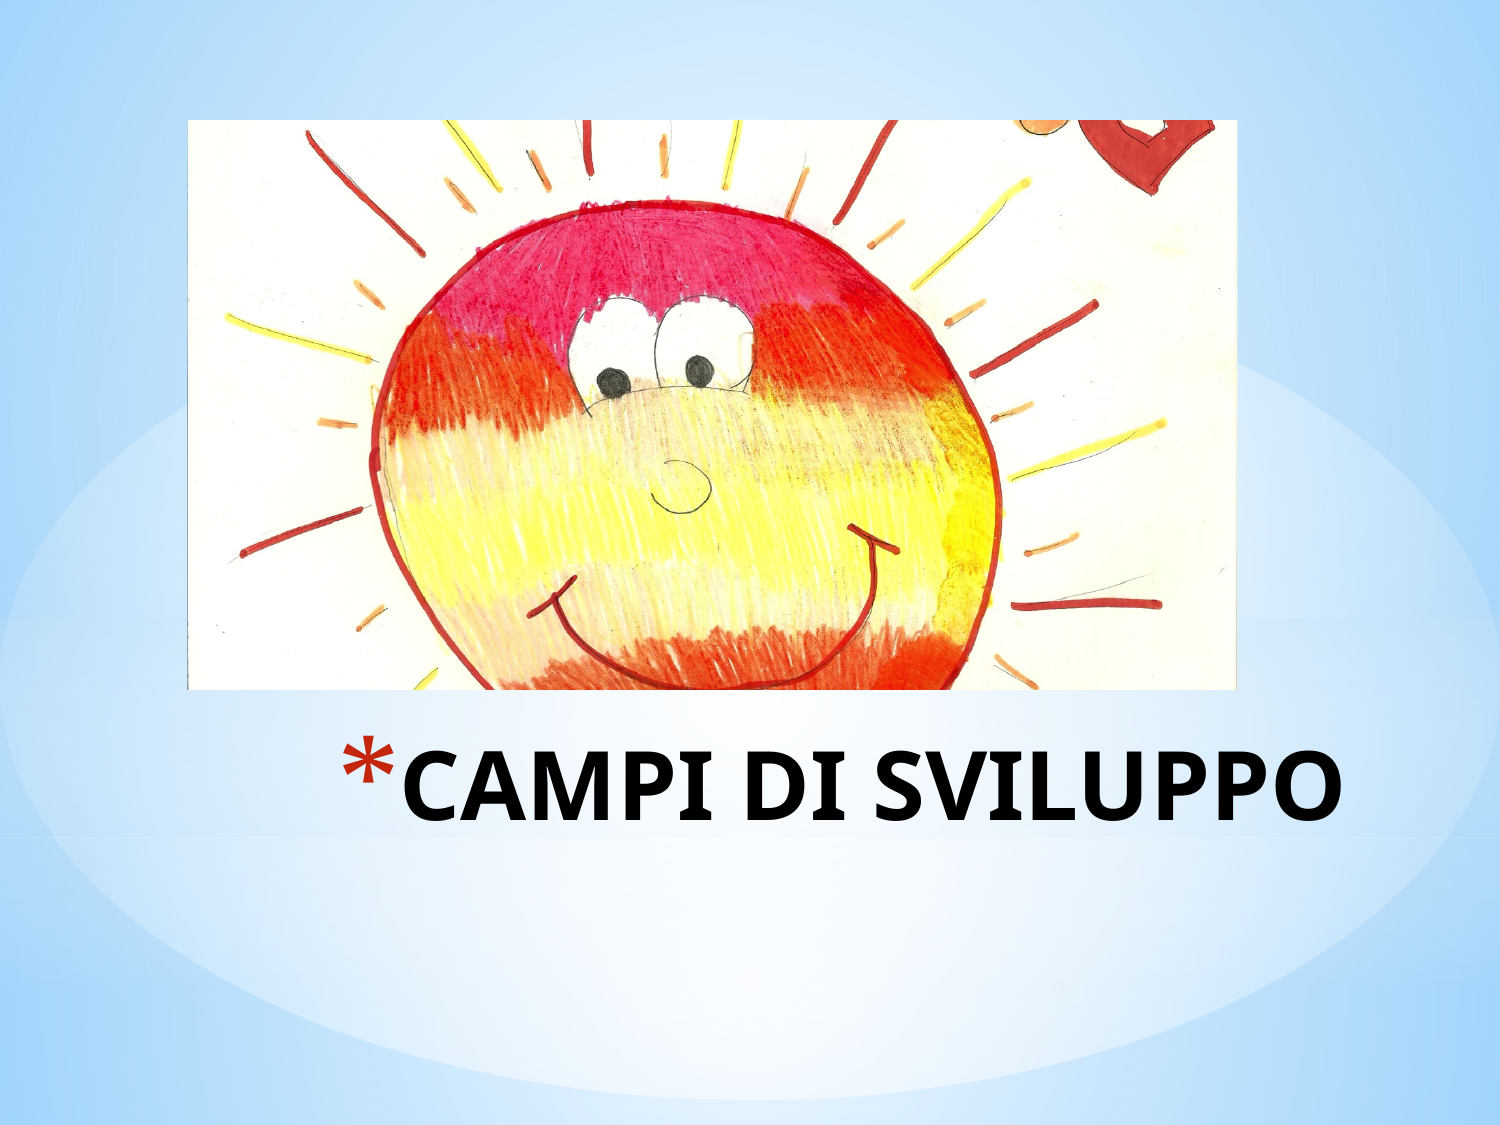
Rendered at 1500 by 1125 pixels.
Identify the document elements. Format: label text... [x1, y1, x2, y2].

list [187, 119, 1238, 691]
title CAMPI DI SVILUPPO [294, 717, 1363, 905]
